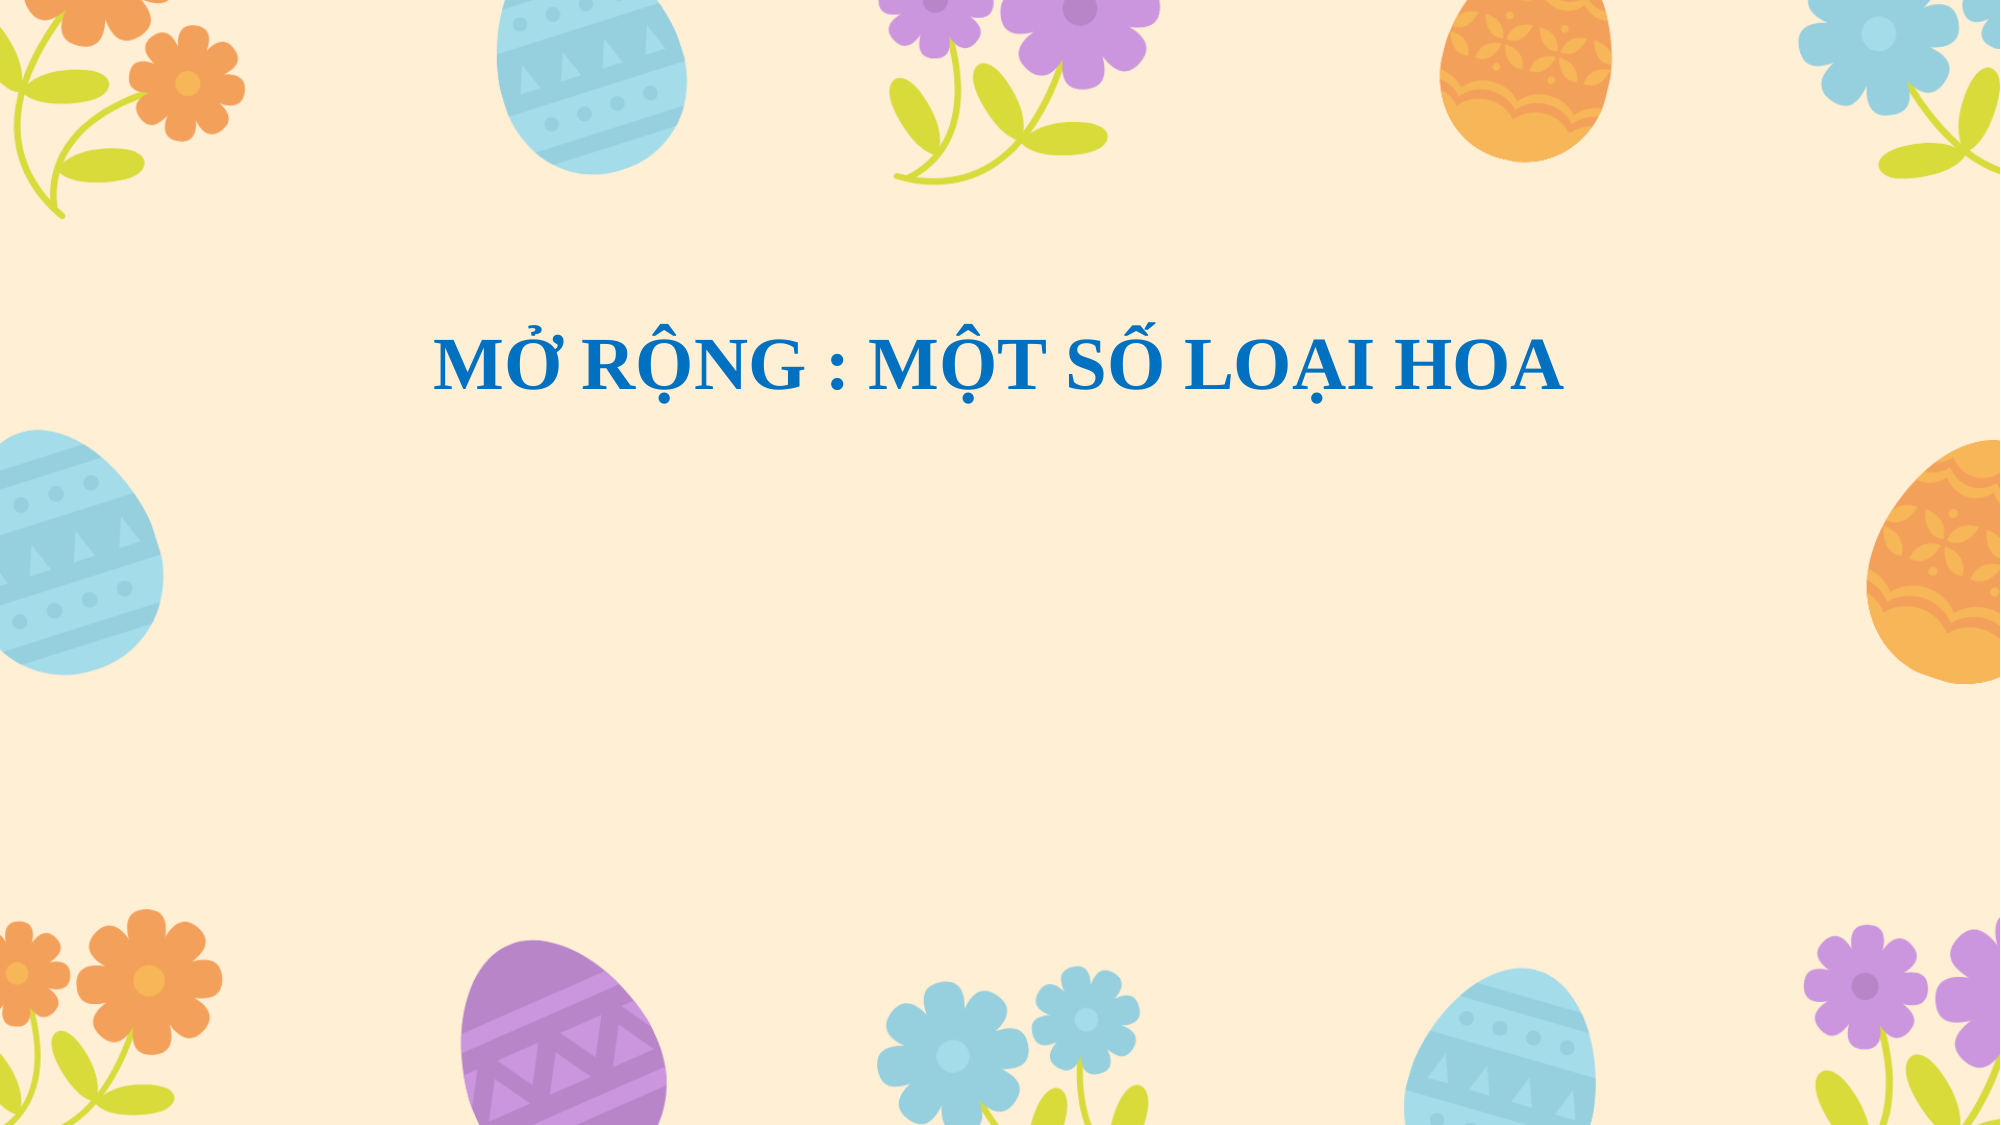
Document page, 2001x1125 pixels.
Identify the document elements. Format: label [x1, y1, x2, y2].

list [0, 0, 2000, 1125]
